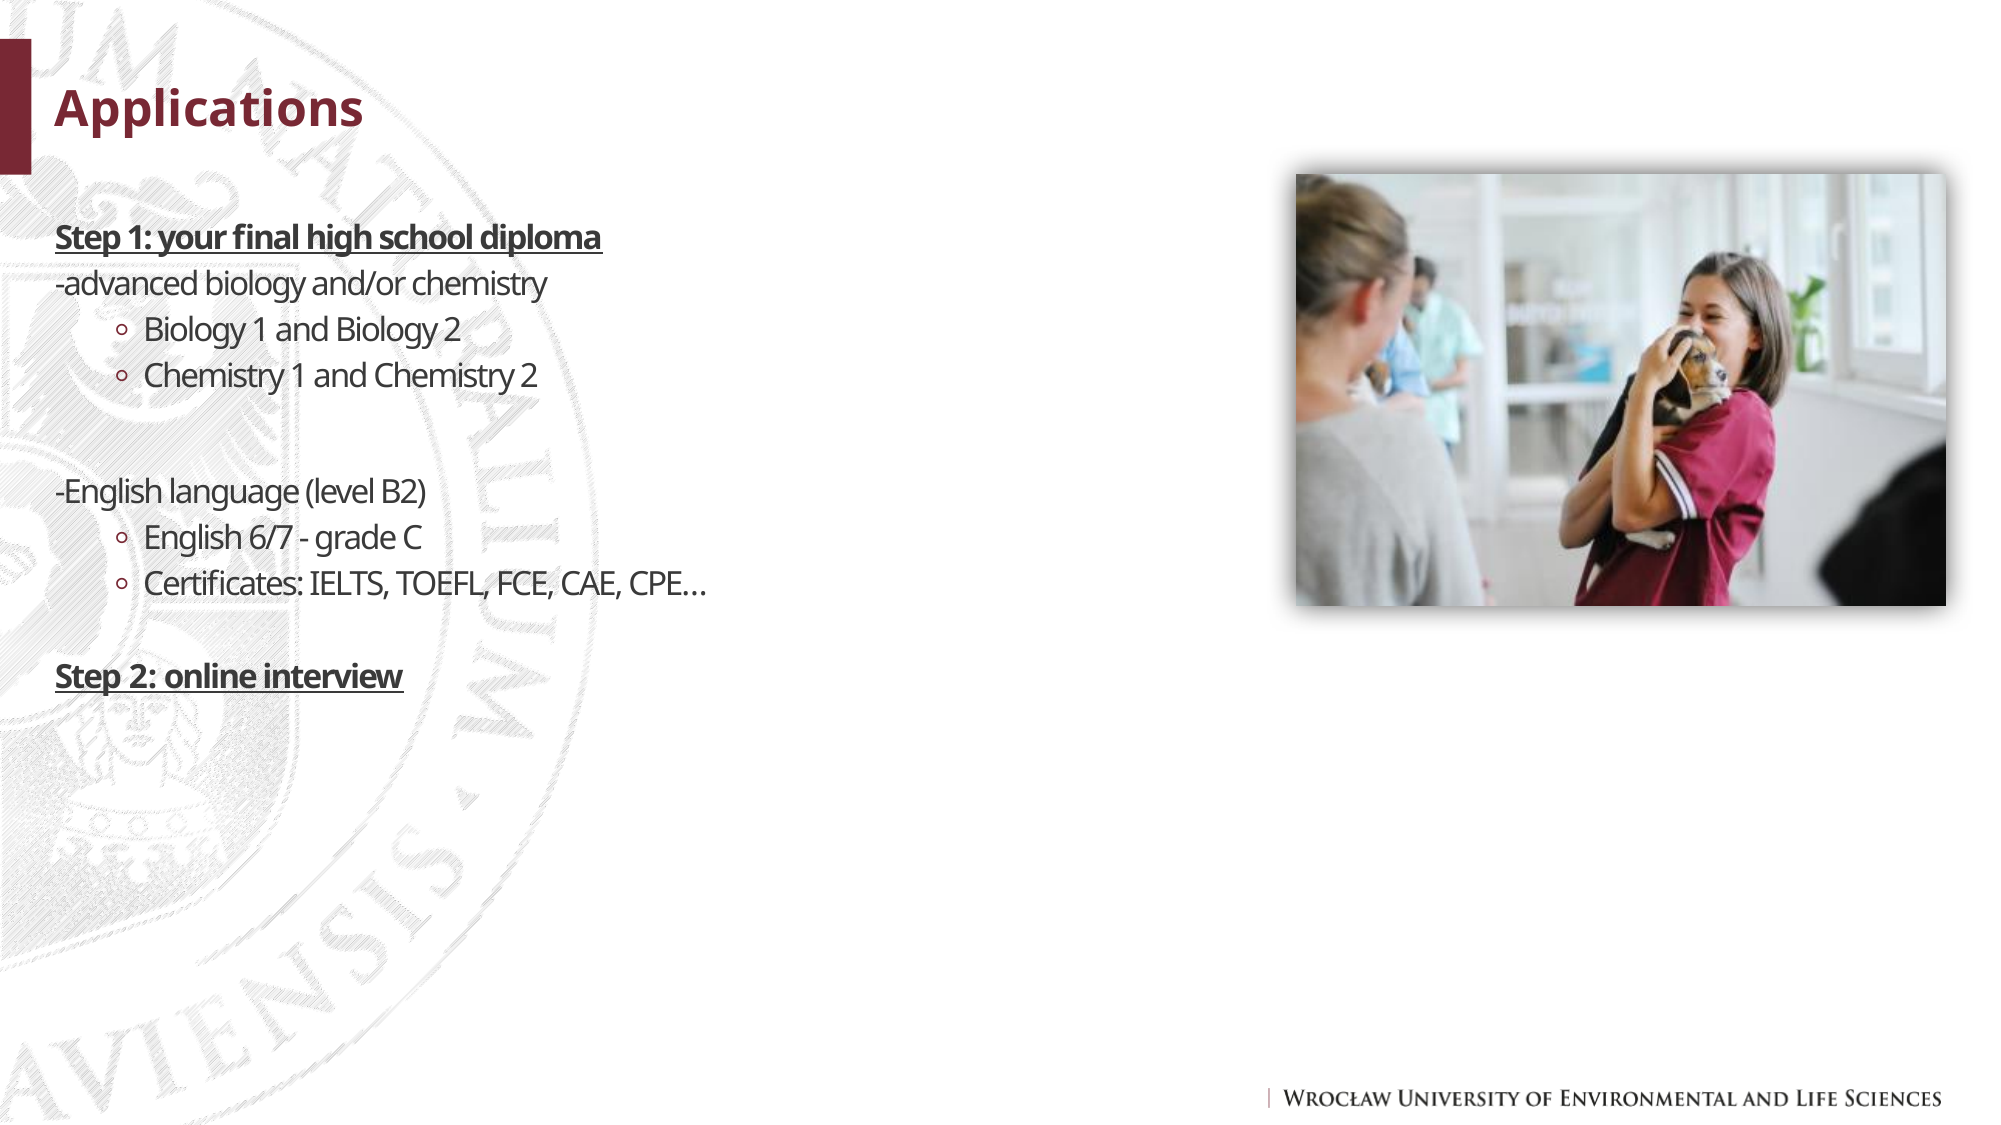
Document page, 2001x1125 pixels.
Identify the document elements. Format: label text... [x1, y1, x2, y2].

text_box Applications [54, 38, 1709, 175]
picture [1295, 174, 1946, 607]
list Step 1: your final high school diploma -advanced biology and/or chemistry Biology 1 and Biology 2 Chemistry 1 and Chemistry 2 -English language (level B2) English 6/7 - grade C Certificates: IELTS, TOEFL, FCE, CAE, CPE… Step 2: online interview [54, 175, 1946, 1018]
picture [1268, 1085, 1946, 1112]
picture [0, 0, 603, 1125]
